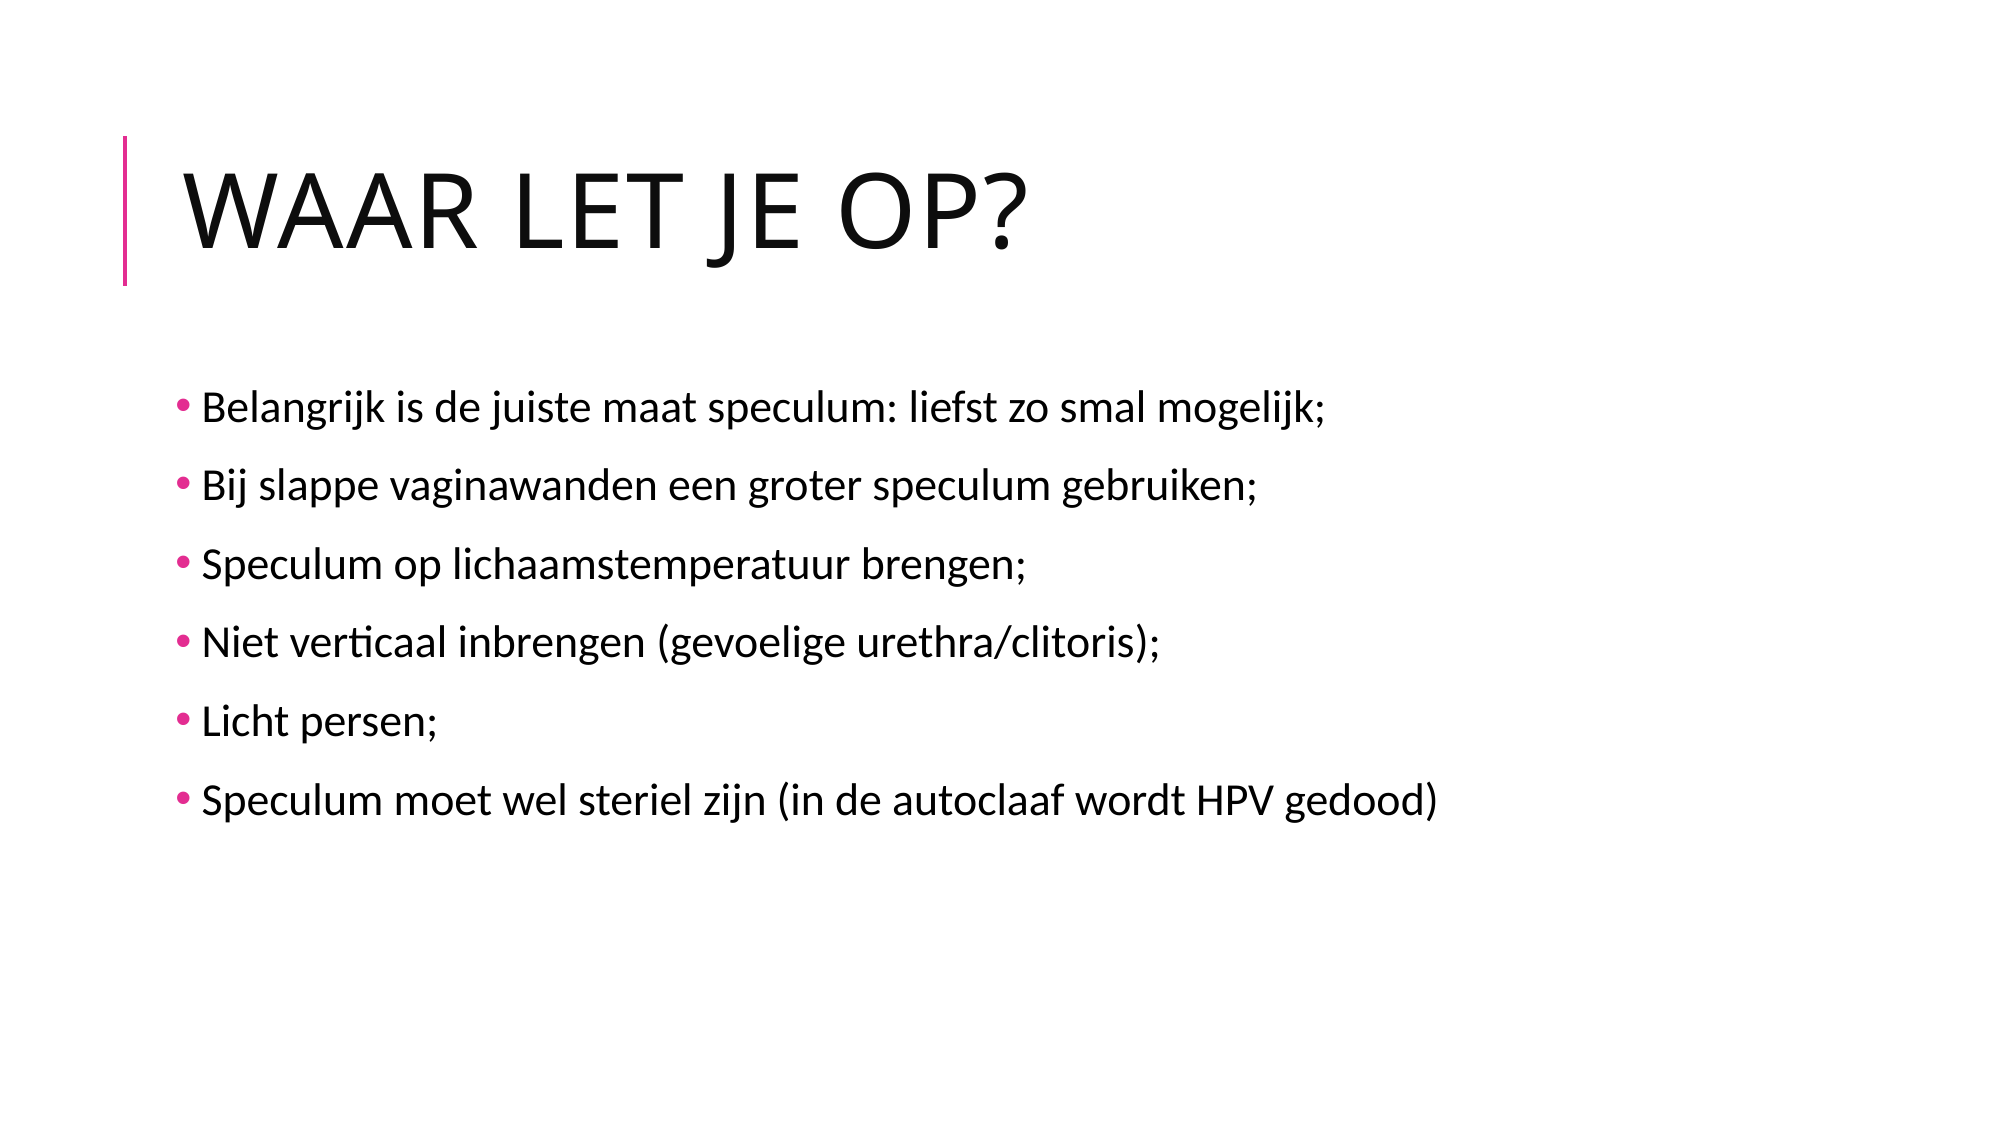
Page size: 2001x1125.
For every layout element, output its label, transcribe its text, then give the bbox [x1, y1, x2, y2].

list Belangrijk is de juiste maat speculum: liefst zo smal mogelijk; Bij slappe vaginawanden een groter speculum gebruiken; Speculum op lichaamstemperatuur brengen; Niet verticaal inbrengen (gevoelige urethra/clitoris); Licht persen; Speculum moet wel steriel zijn (in de autoclaaf wordt HPV gedood) [168, 375, 1763, 1035]
title Waar let je op? [168, 96, 1763, 342]
